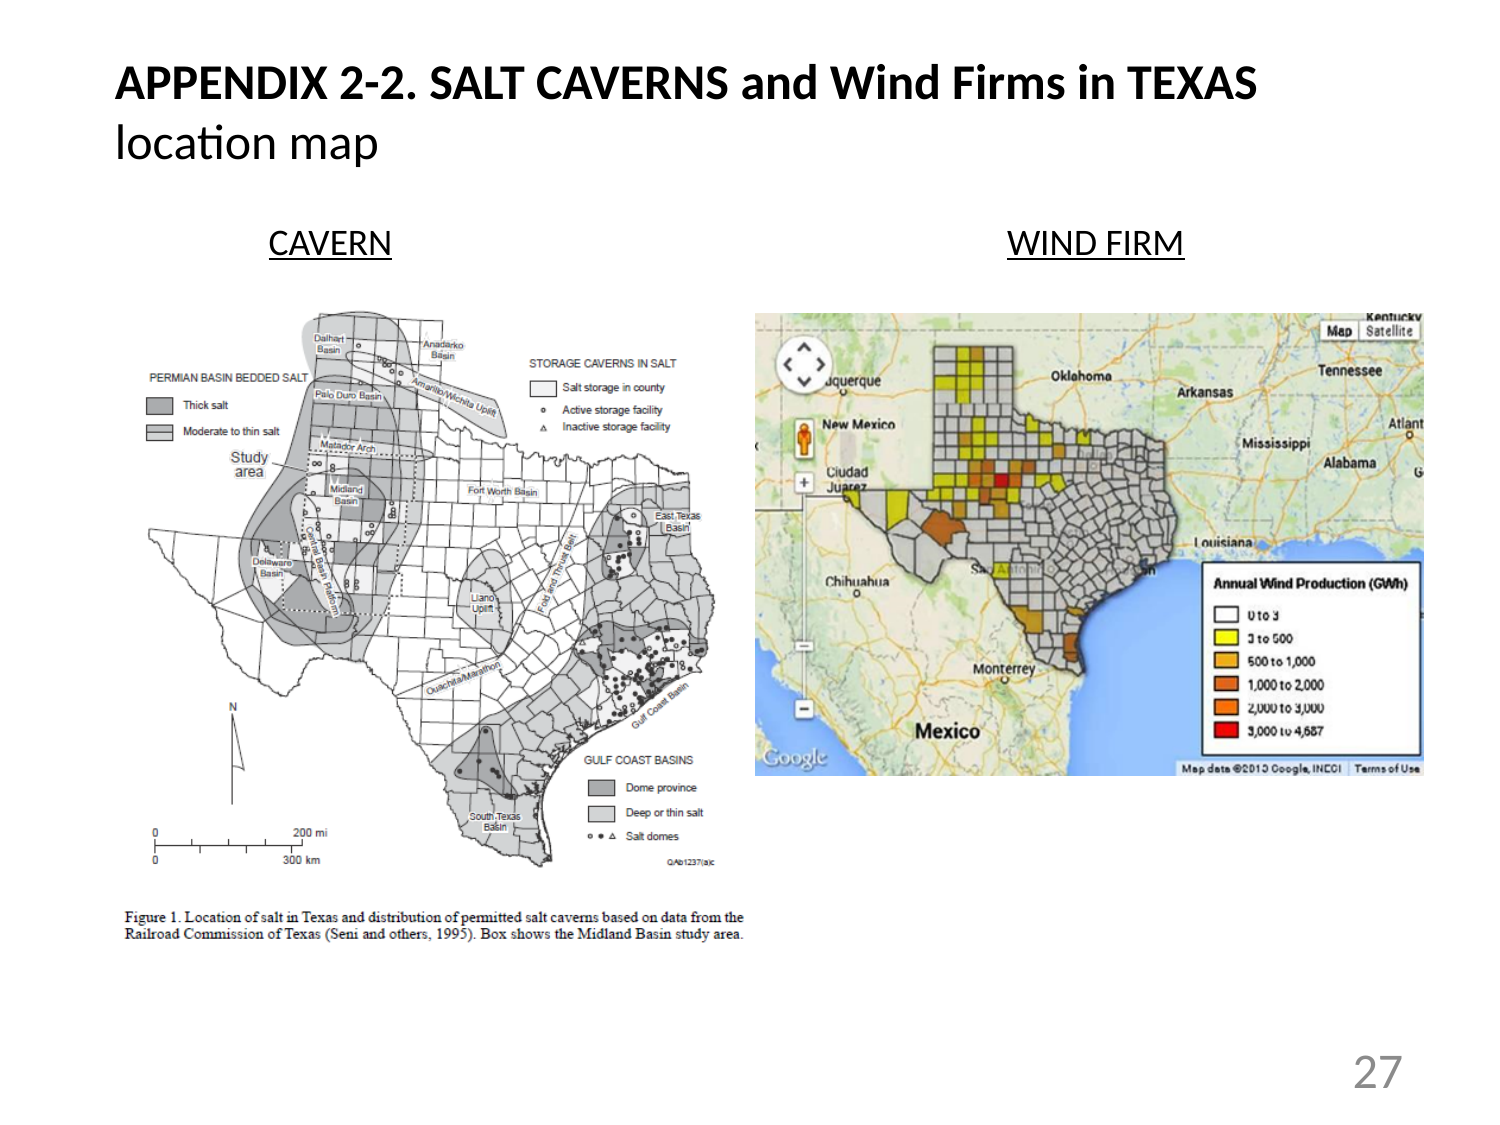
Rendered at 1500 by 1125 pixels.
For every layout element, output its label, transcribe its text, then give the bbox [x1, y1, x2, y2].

slide_number 27 [1080, 1038, 1419, 1099]
text_box APPENDIX 2-2. SALT CAVERNS and Wind Firms in TEXAS location map [100, 42, 1388, 178]
text_box CAVERN [253, 210, 479, 271]
picture [76, 288, 1424, 965]
text_box WIND FIRM [992, 210, 1217, 271]
